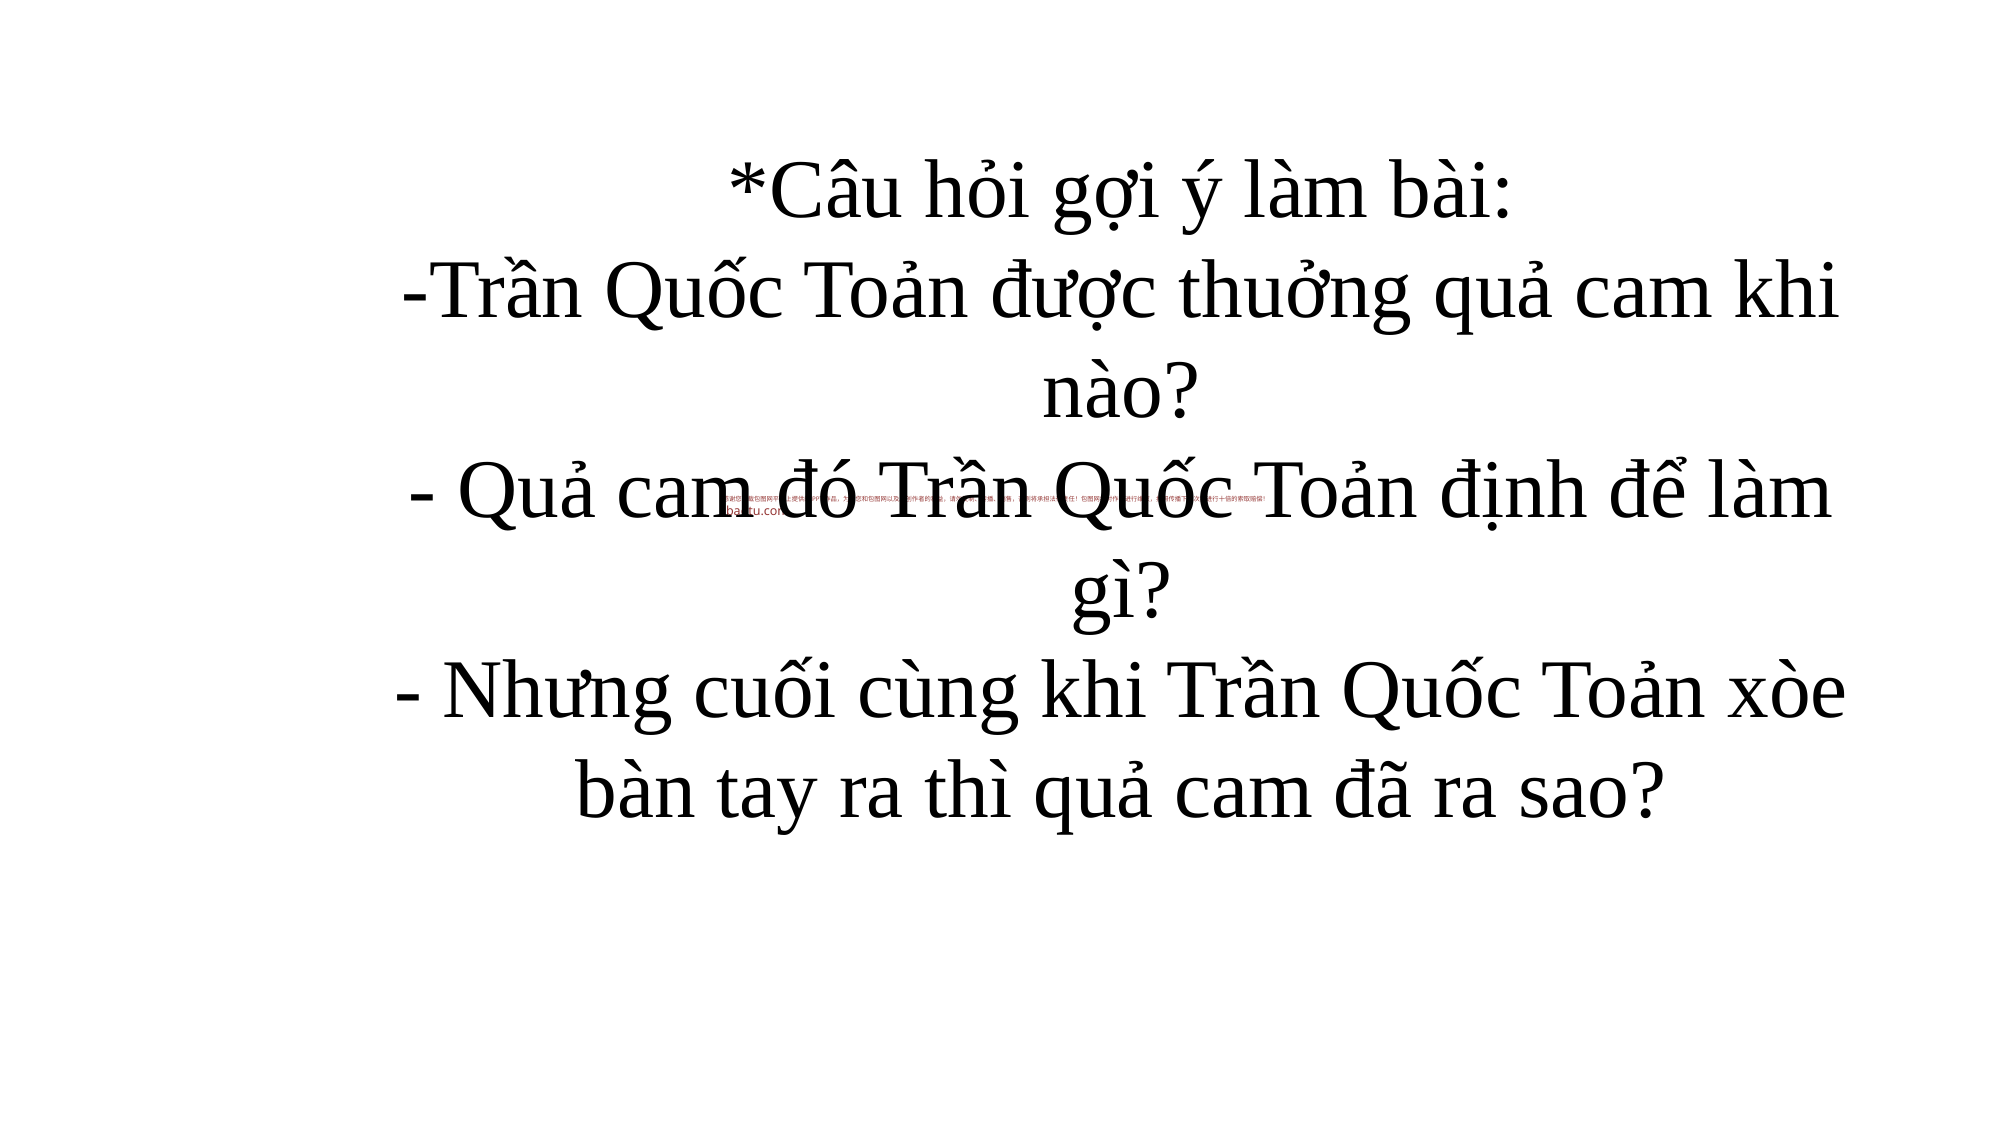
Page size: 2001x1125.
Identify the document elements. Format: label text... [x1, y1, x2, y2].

text_box *Câu hỏi gợi ý làm bài: -Trần Quốc Toản được thuởng quả cam khi nào? - Quả cam đó Trần Quốc Toản định để làm gì? - Nhưng cuối cùng khi Trần Quốc Toản xòe bàn tay ra thì quả cam đã ra sao? [348, 26, 1895, 842]
